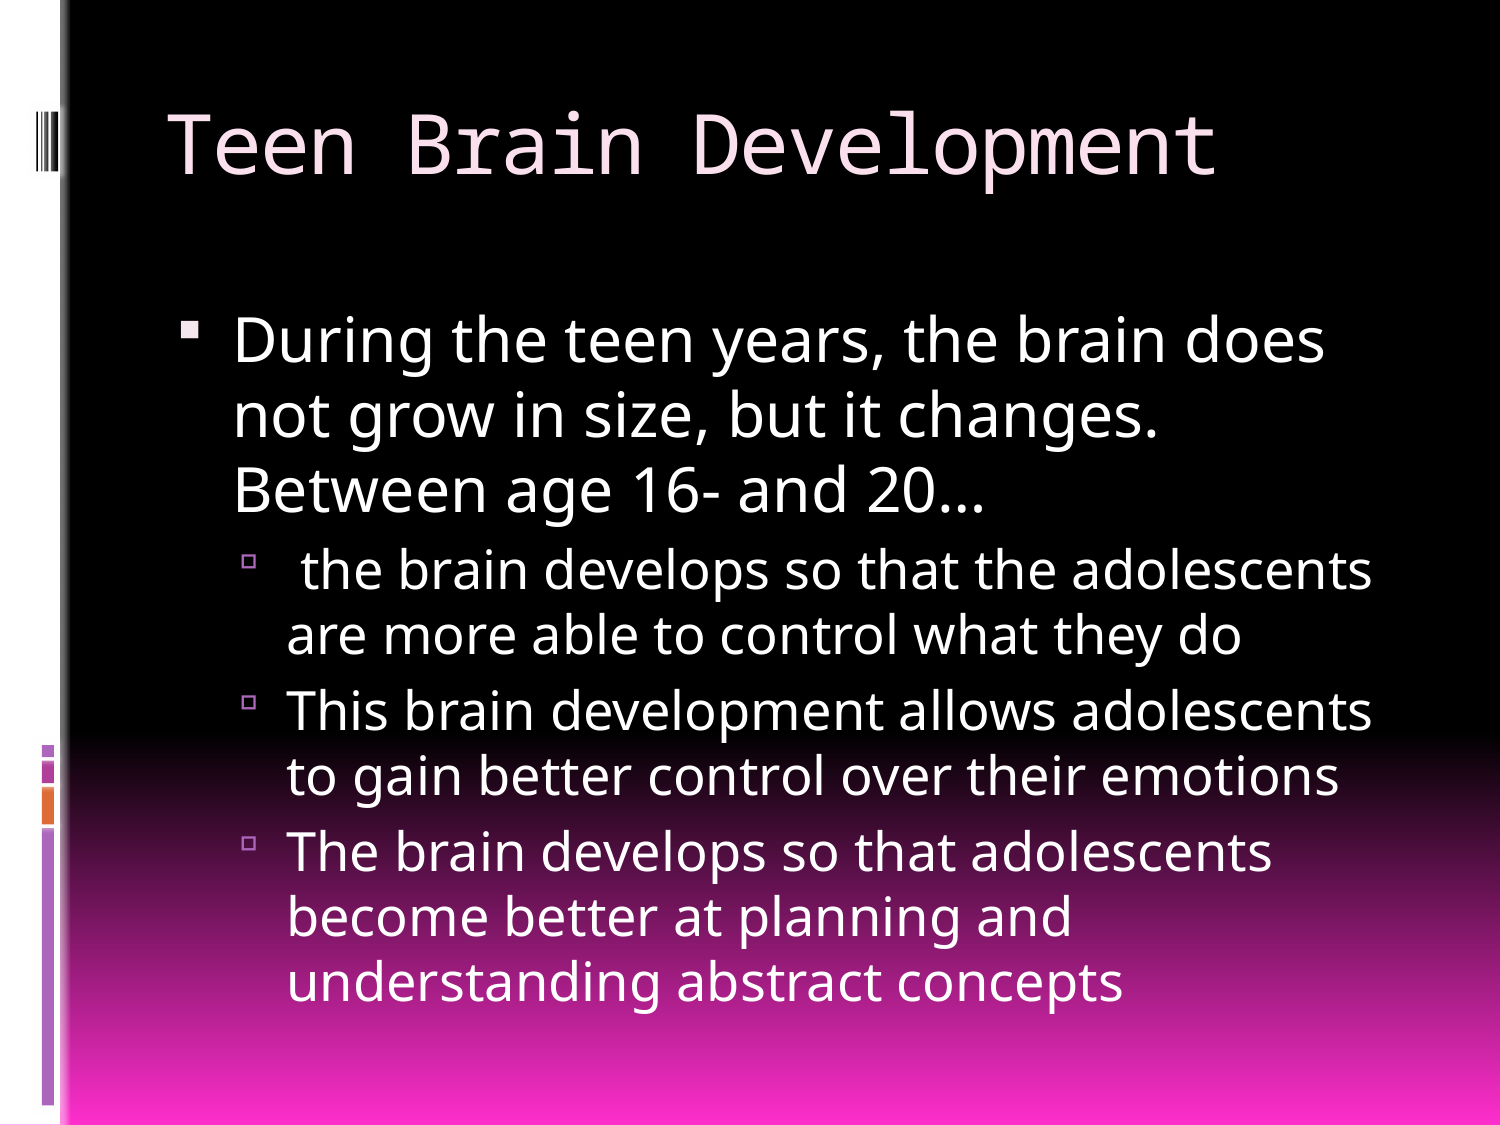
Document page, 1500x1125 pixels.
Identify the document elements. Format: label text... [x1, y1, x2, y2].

title Teen Brain Development [150, 83, 1425, 234]
list During the teen years, the brain does not grow in size, but it changes. Between age 16- and 20… the brain develops so that the adolescents are more able to control what they do This brain development allows adolescents to gain better control over their emotions The brain develops so that adolescents become better at planning and understanding abstract concepts [150, 292, 1425, 1043]
